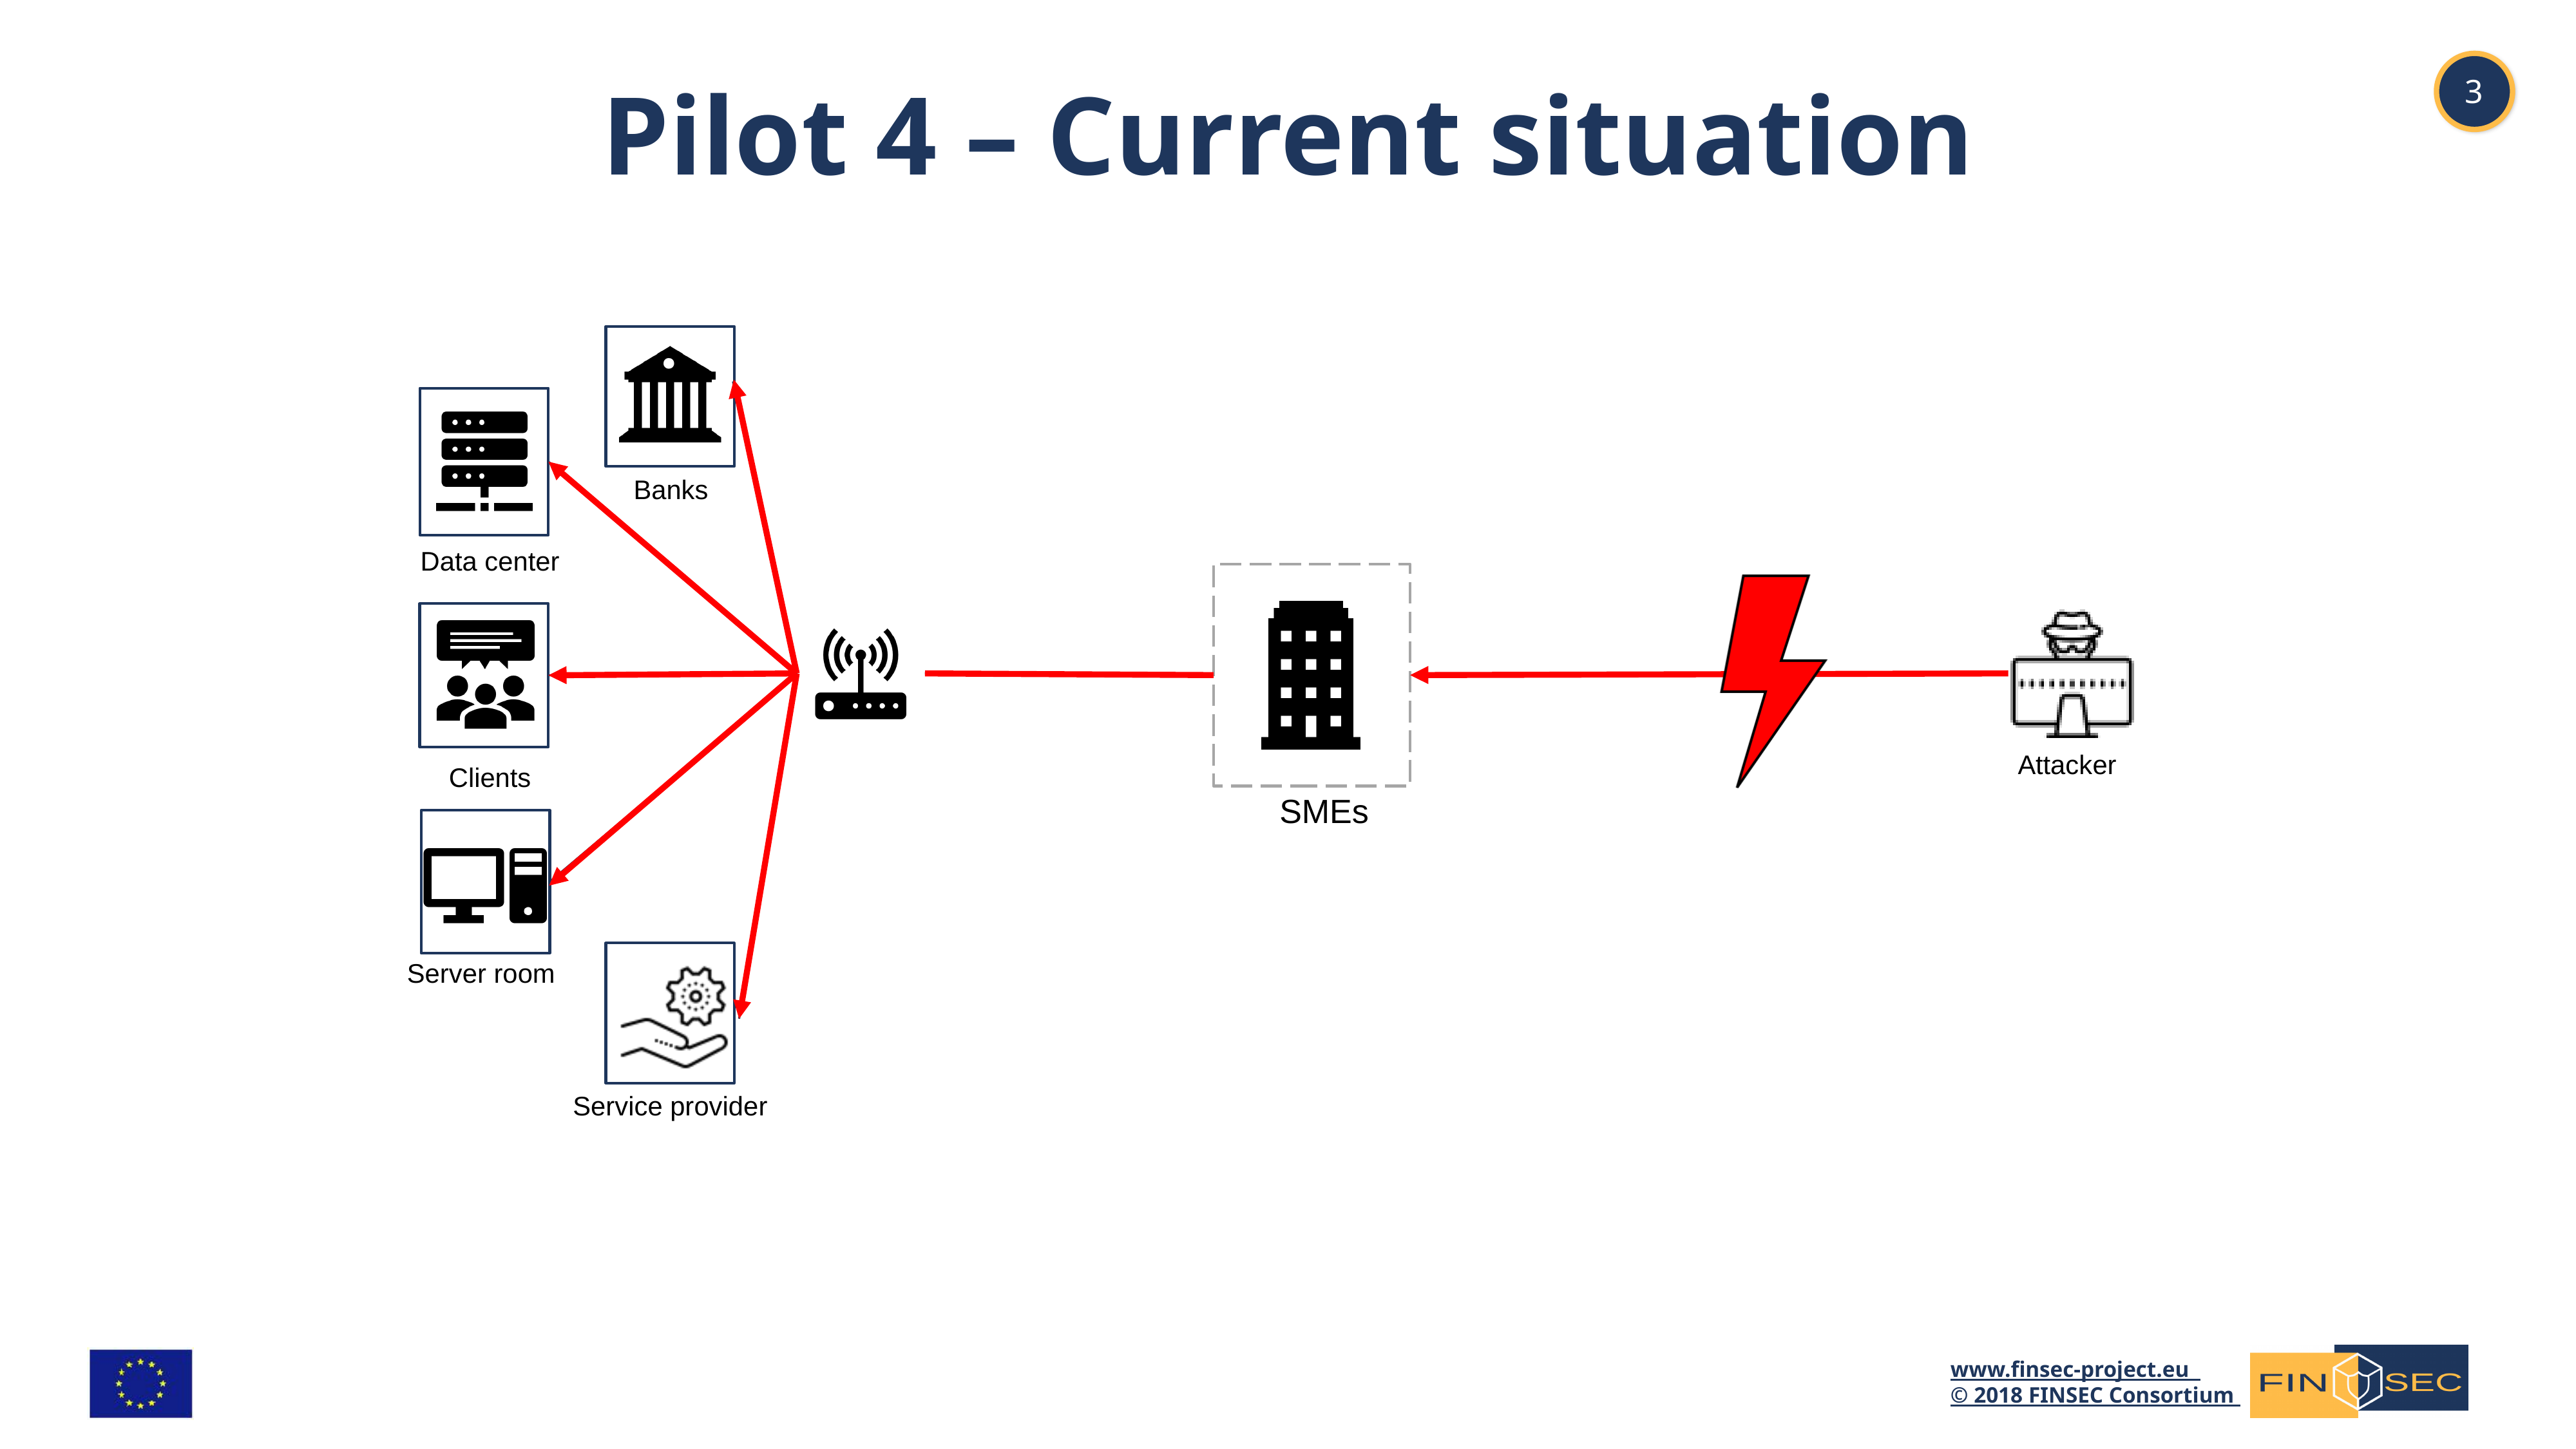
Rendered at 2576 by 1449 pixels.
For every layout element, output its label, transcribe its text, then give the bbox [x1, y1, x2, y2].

text_box Service provider [543, 1084, 797, 1126]
text_box Data center [363, 539, 544, 582]
picture [419, 397, 549, 526]
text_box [1900, 673, 2008, 676]
text_box [1212, 563, 1411, 788]
picture [606, 330, 734, 459]
text_box [419, 529, 544, 536]
picture [1649, 557, 1898, 806]
slide_number www.finsec-project.eu © 2018 FINSEC Consortium [1931, 1343, 2468, 1421]
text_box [1409, 673, 1646, 676]
picture [421, 821, 549, 950]
title Pilot 4 – Current situation [177, 54, 2399, 225]
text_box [548, 461, 730, 672]
picture [2008, 609, 2137, 738]
text_box SMEs [1270, 785, 1433, 835]
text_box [549, 673, 797, 886]
text_box [418, 743, 545, 748]
text_box Attacker [2008, 743, 2193, 785]
text_box [604, 325, 736, 330]
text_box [733, 379, 797, 673]
text_box [418, 602, 544, 611]
picture [87, 1347, 194, 1420]
text_box [419, 387, 549, 397]
picture [1226, 590, 1396, 760]
text_box [604, 942, 735, 954]
text_box Server room [354, 951, 608, 993]
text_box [924, 673, 1214, 676]
picture [420, 609, 549, 739]
text_box Clients [363, 755, 545, 798]
picture [797, 609, 926, 738]
text_box [420, 809, 545, 820]
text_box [739, 891, 797, 1019]
picture [609, 954, 739, 1084]
